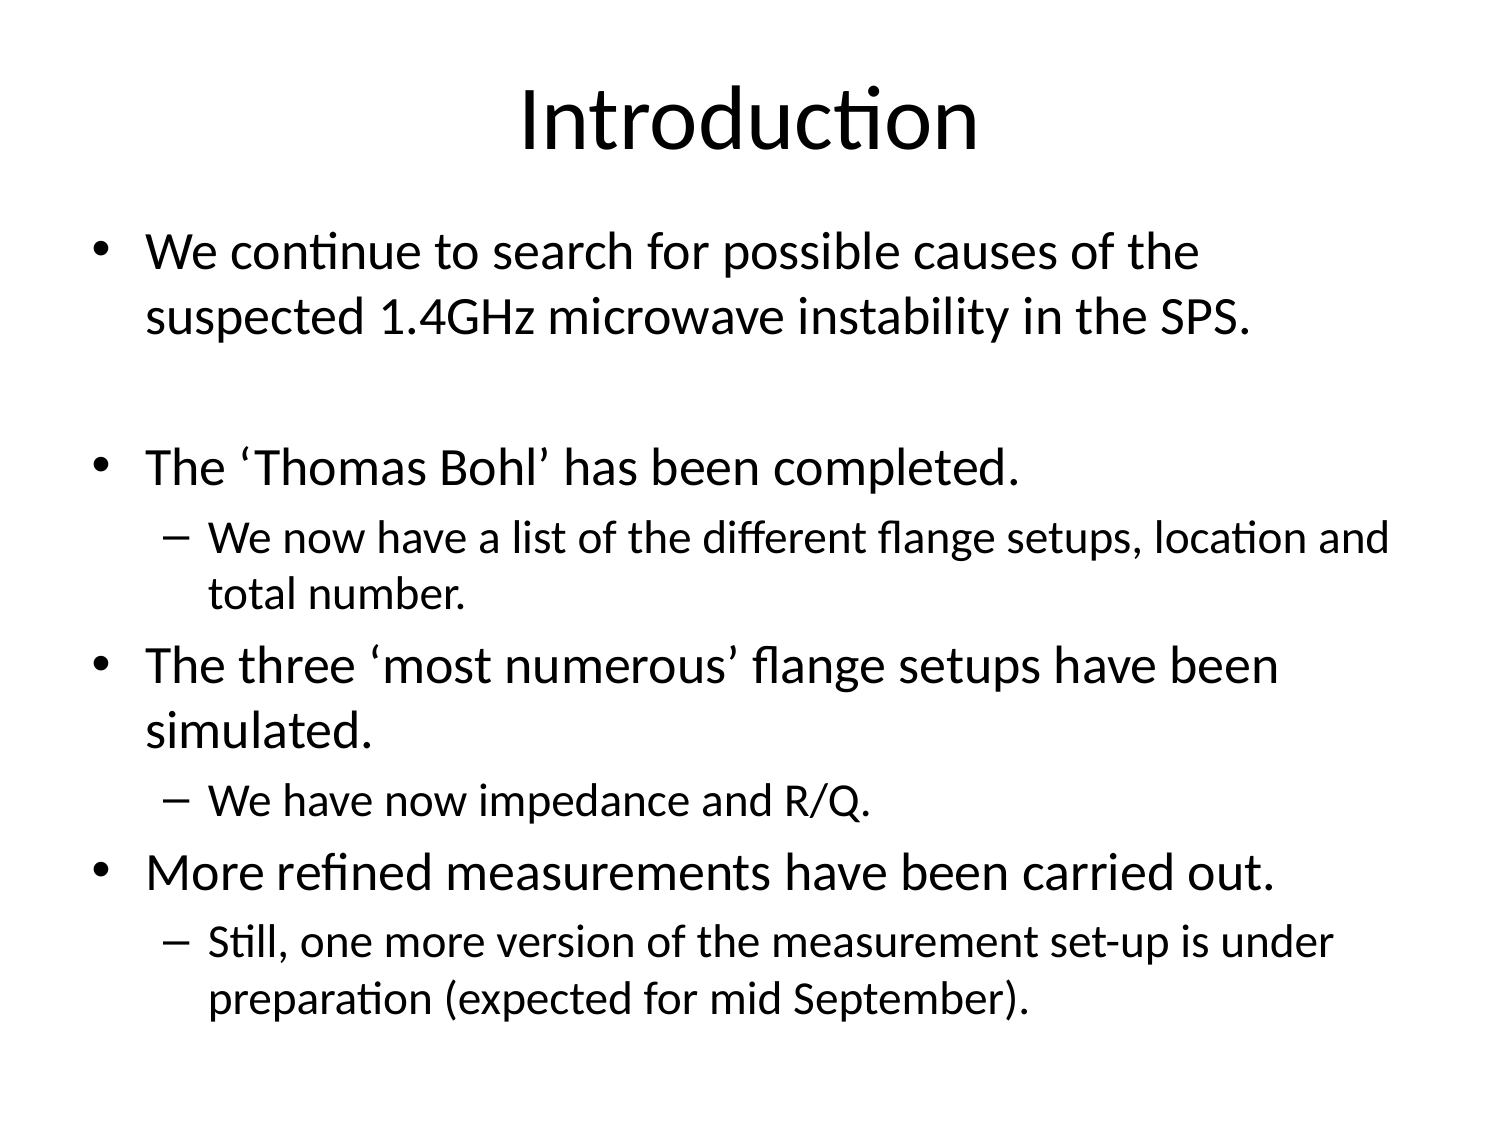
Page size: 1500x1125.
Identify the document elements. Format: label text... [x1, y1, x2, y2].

list We continue to search for possible causes of the suspected 1.4GHz microwave instability in the SPS. The ‘Thomas Bohl’ has been completed. We now have a list of the different flange setups, location and total number. The three ‘most numerous’ flange setups have been simulated. We have now impedance and R/Q. More refined measurements have been carried out. Still, one more version of the measurement set-up is under preparation (expected for mid September). [76, 208, 1427, 1035]
title Introduction [75, 19, 1425, 207]
